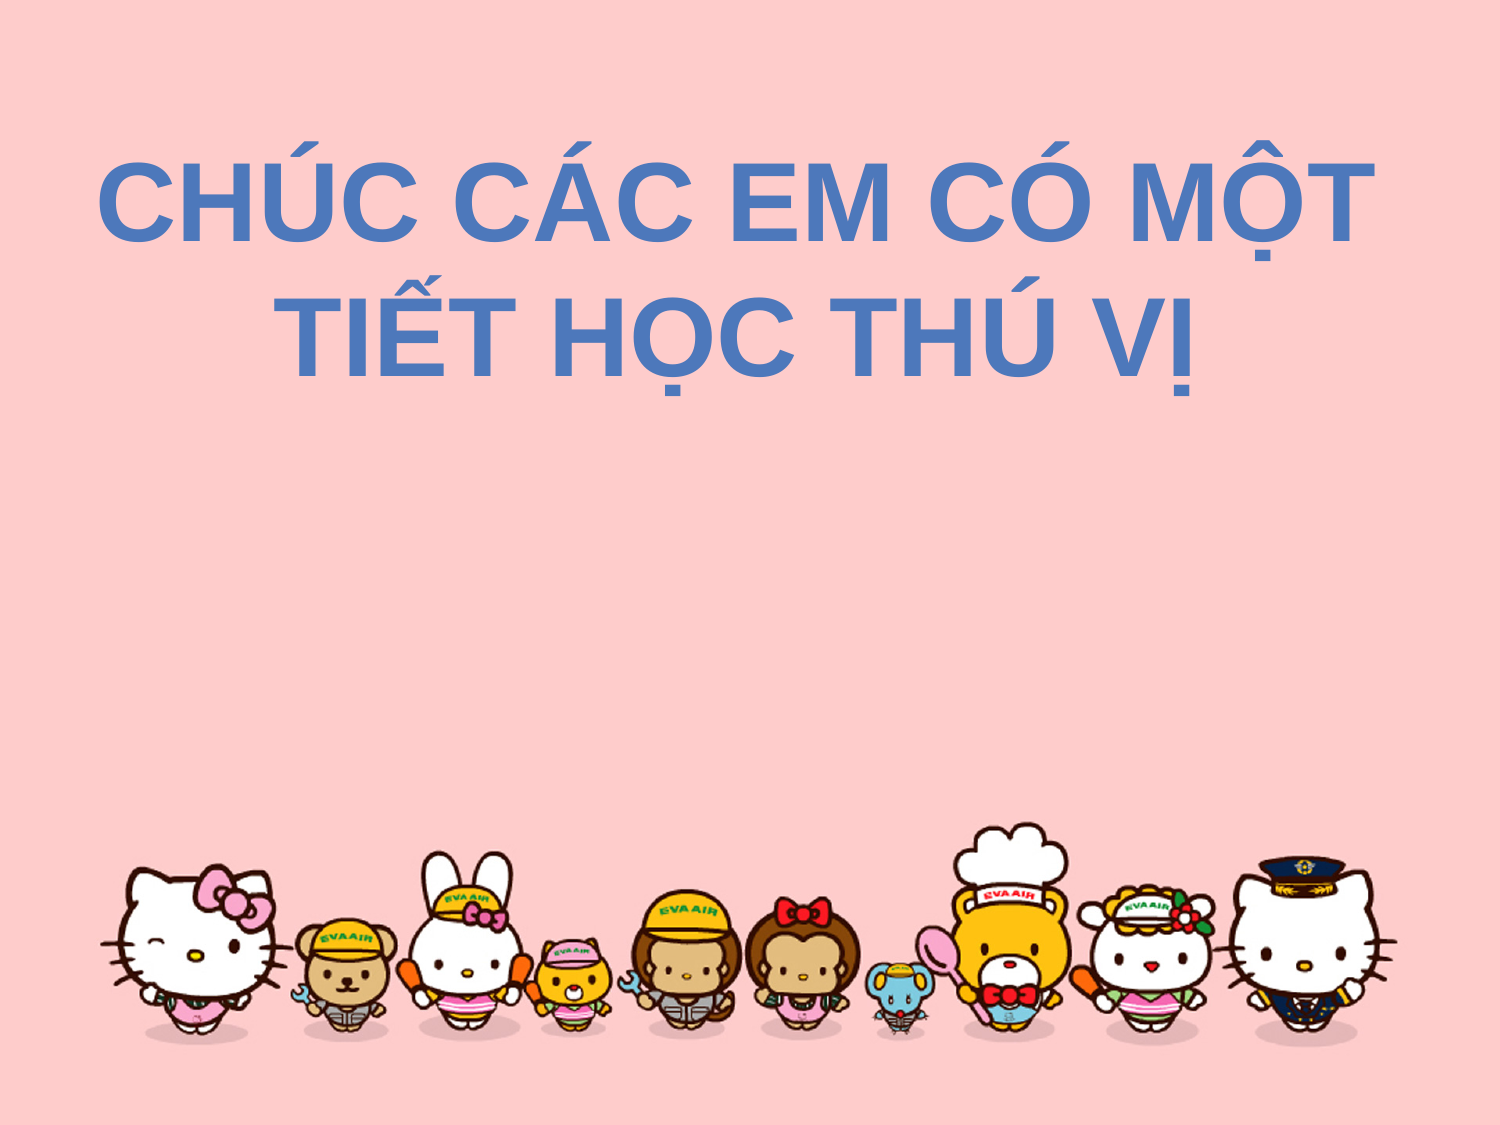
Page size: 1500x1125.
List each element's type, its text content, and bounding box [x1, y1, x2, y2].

picture [0, 0, 1500, 1125]
text_box Chúc các em có một tiết học thú vị [75, 121, 1398, 407]
